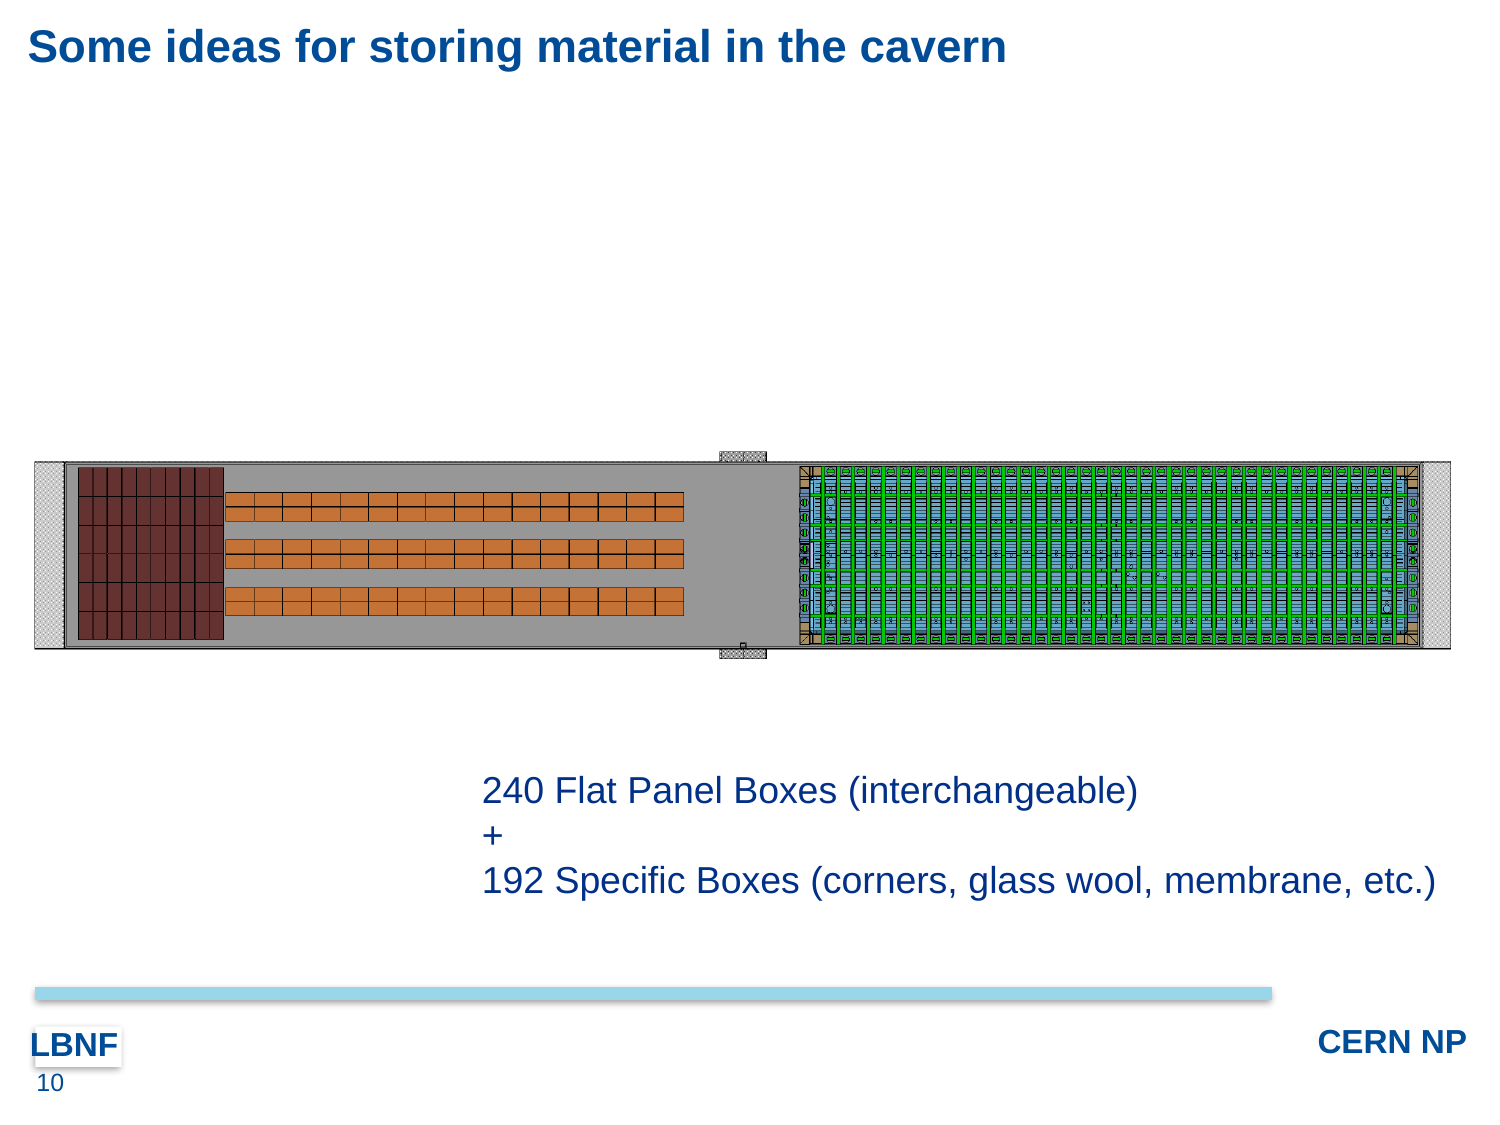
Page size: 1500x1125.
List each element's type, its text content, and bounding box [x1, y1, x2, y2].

picture [0, 176, 1500, 949]
title Some ideas for storing material in the cavern [27, 16, 1436, 111]
slide_number 10 [36, 1066, 105, 1106]
